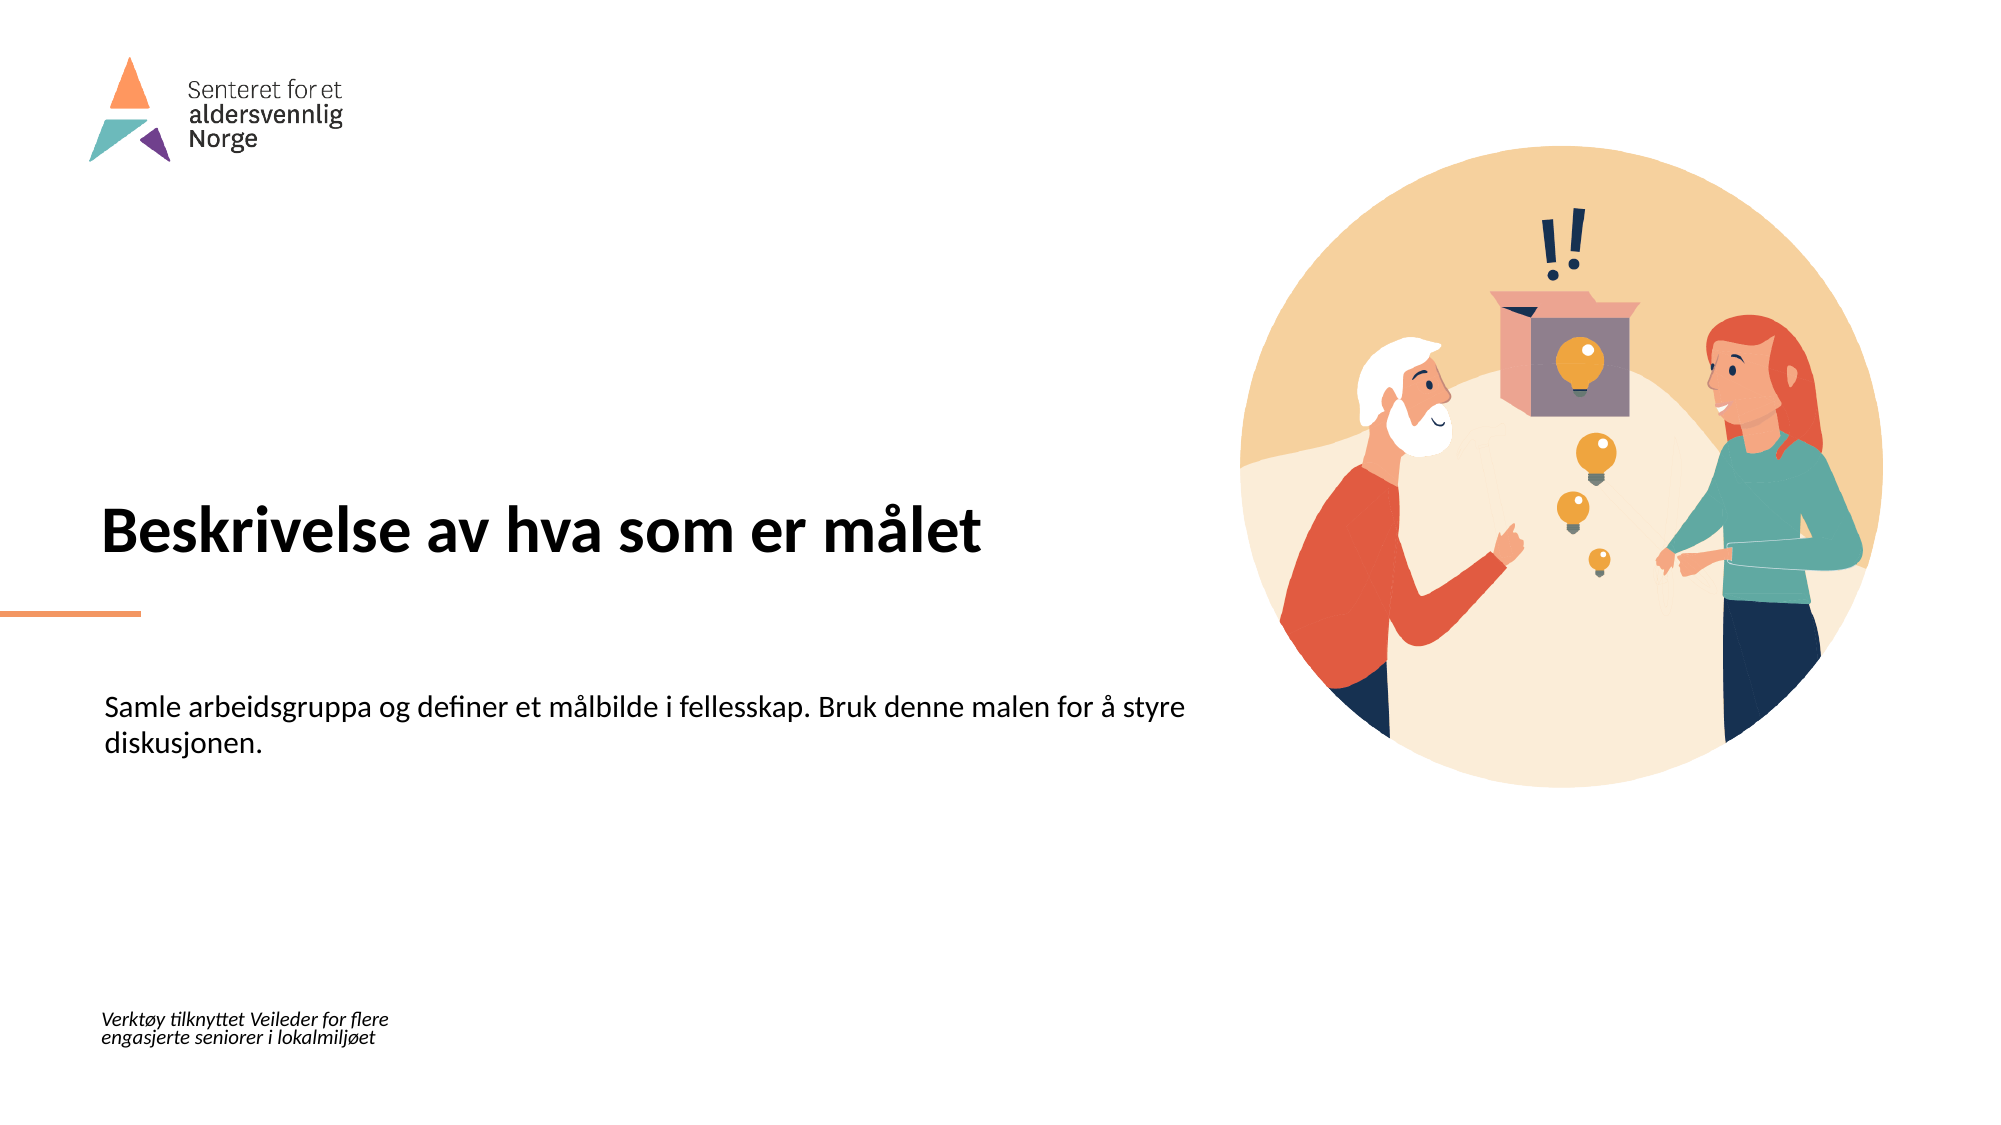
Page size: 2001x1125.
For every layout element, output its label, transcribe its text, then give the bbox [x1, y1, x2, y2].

subtitle Samle arbeidsgruppa og definer et målbilde i fellesskap. Bruk denne malen for å styre diskusjonen. [89, 681, 1208, 937]
title Beskrivelse av hva som er målet [86, 180, 1199, 572]
text_box Verktøy tilknyttet Veileder for flere engasjerte seniorer i lokalmiljøet [86, 1003, 440, 1064]
picture [89, 57, 343, 162]
picture [1236, 142, 1886, 790]
